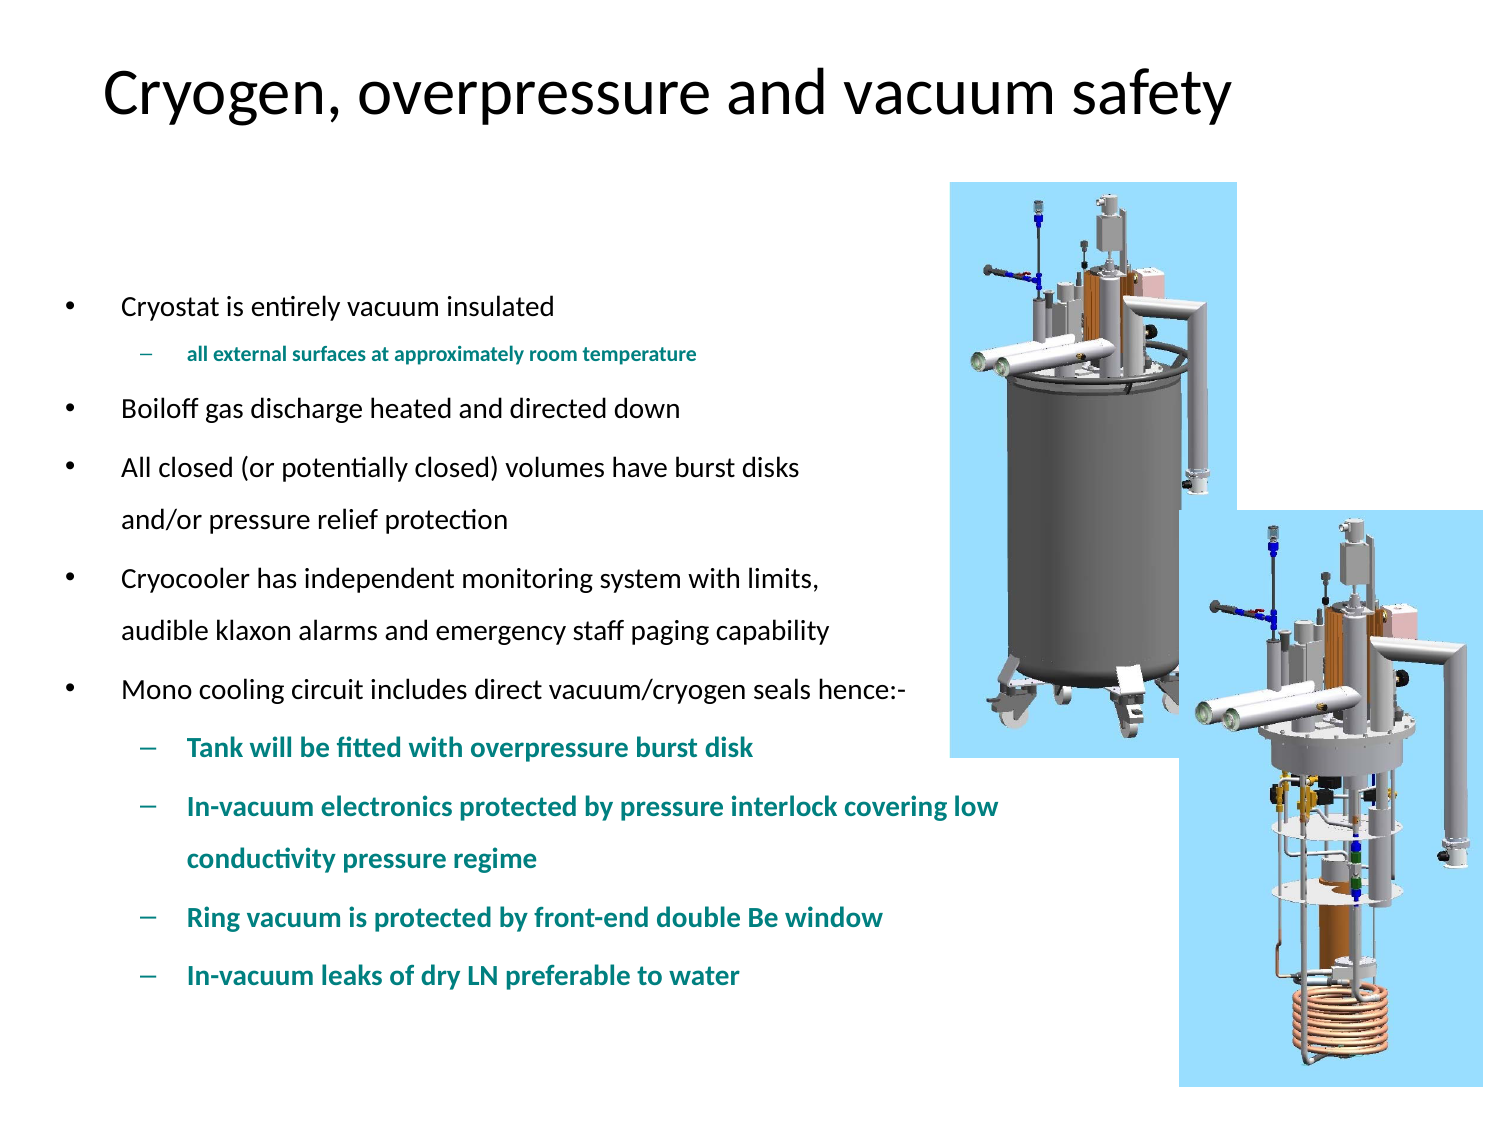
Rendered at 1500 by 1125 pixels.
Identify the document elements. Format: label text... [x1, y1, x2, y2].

title Cryogen, overpressure and vacuum safety [87, 37, 1250, 138]
list Cryostat is entirely vacuum insulated all external surfaces at approximately room temperature Boiloff gas discharge heated and directed down All closed (or potentially closed) volumes have burst disks and/or pressure relief protection Cryocooler has independent monitoring system with limits, audible klaxon alarms and emergency staff paging capability Mono cooling circuit includes direct vacuum/cryogen seals hence:- Tank will be fitted with overpressure burst disk In-vacuum electronics protected by pressure interlock covering low conductivity pressure regime Ring vacuum is protected by front-end double Be window In-vacuum leaks of dry LN preferable to water [50, 262, 1170, 1085]
picture [948, 181, 1483, 1087]
